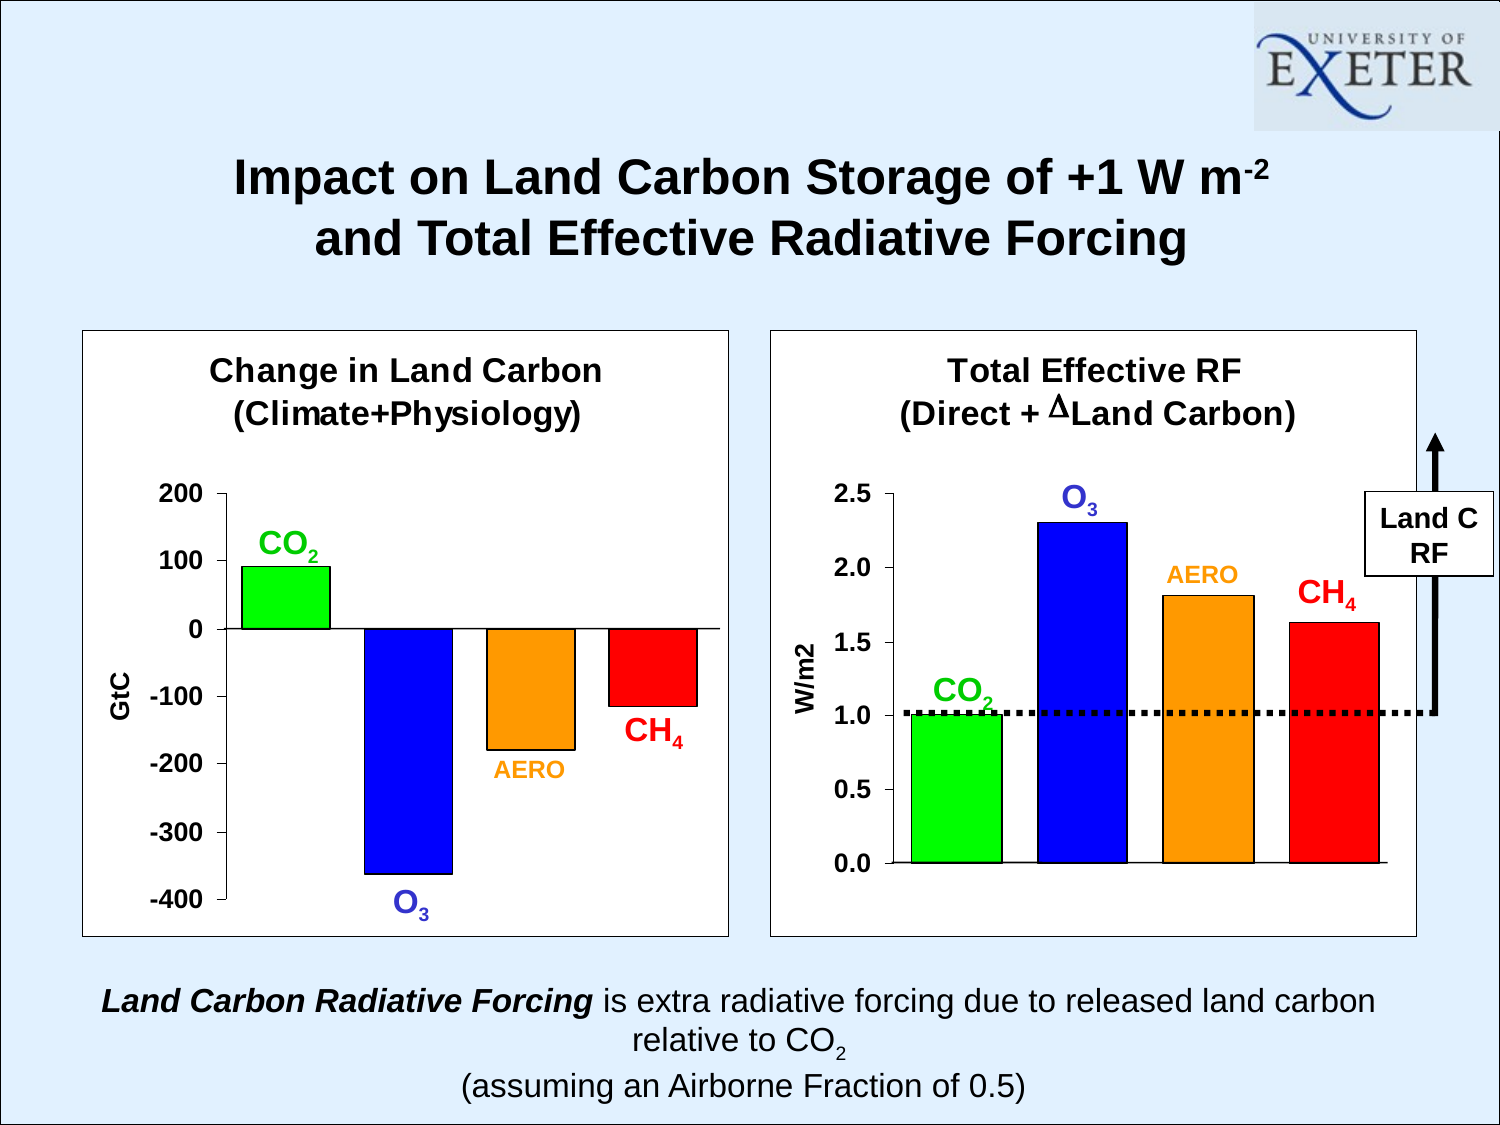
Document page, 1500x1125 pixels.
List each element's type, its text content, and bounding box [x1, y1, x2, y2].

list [762, 322, 1426, 945]
text_box Land Carbon Radiative Forcing is extra radiative forcing due to released land carbon relative to CO2 (assuming an Airborne Fraction of 0.5) [86, 971, 1402, 1112]
text_box Land C RF [1429, 491, 1494, 577]
text_box and Total Effective Radiative Forcing [76, 197, 1427, 386]
text_box [1429, 432, 1442, 491]
title Impact on Land Carbon Storage of +1 W m-2 [76, 137, 1427, 197]
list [74, 322, 738, 945]
picture [1254, 2, 1500, 131]
